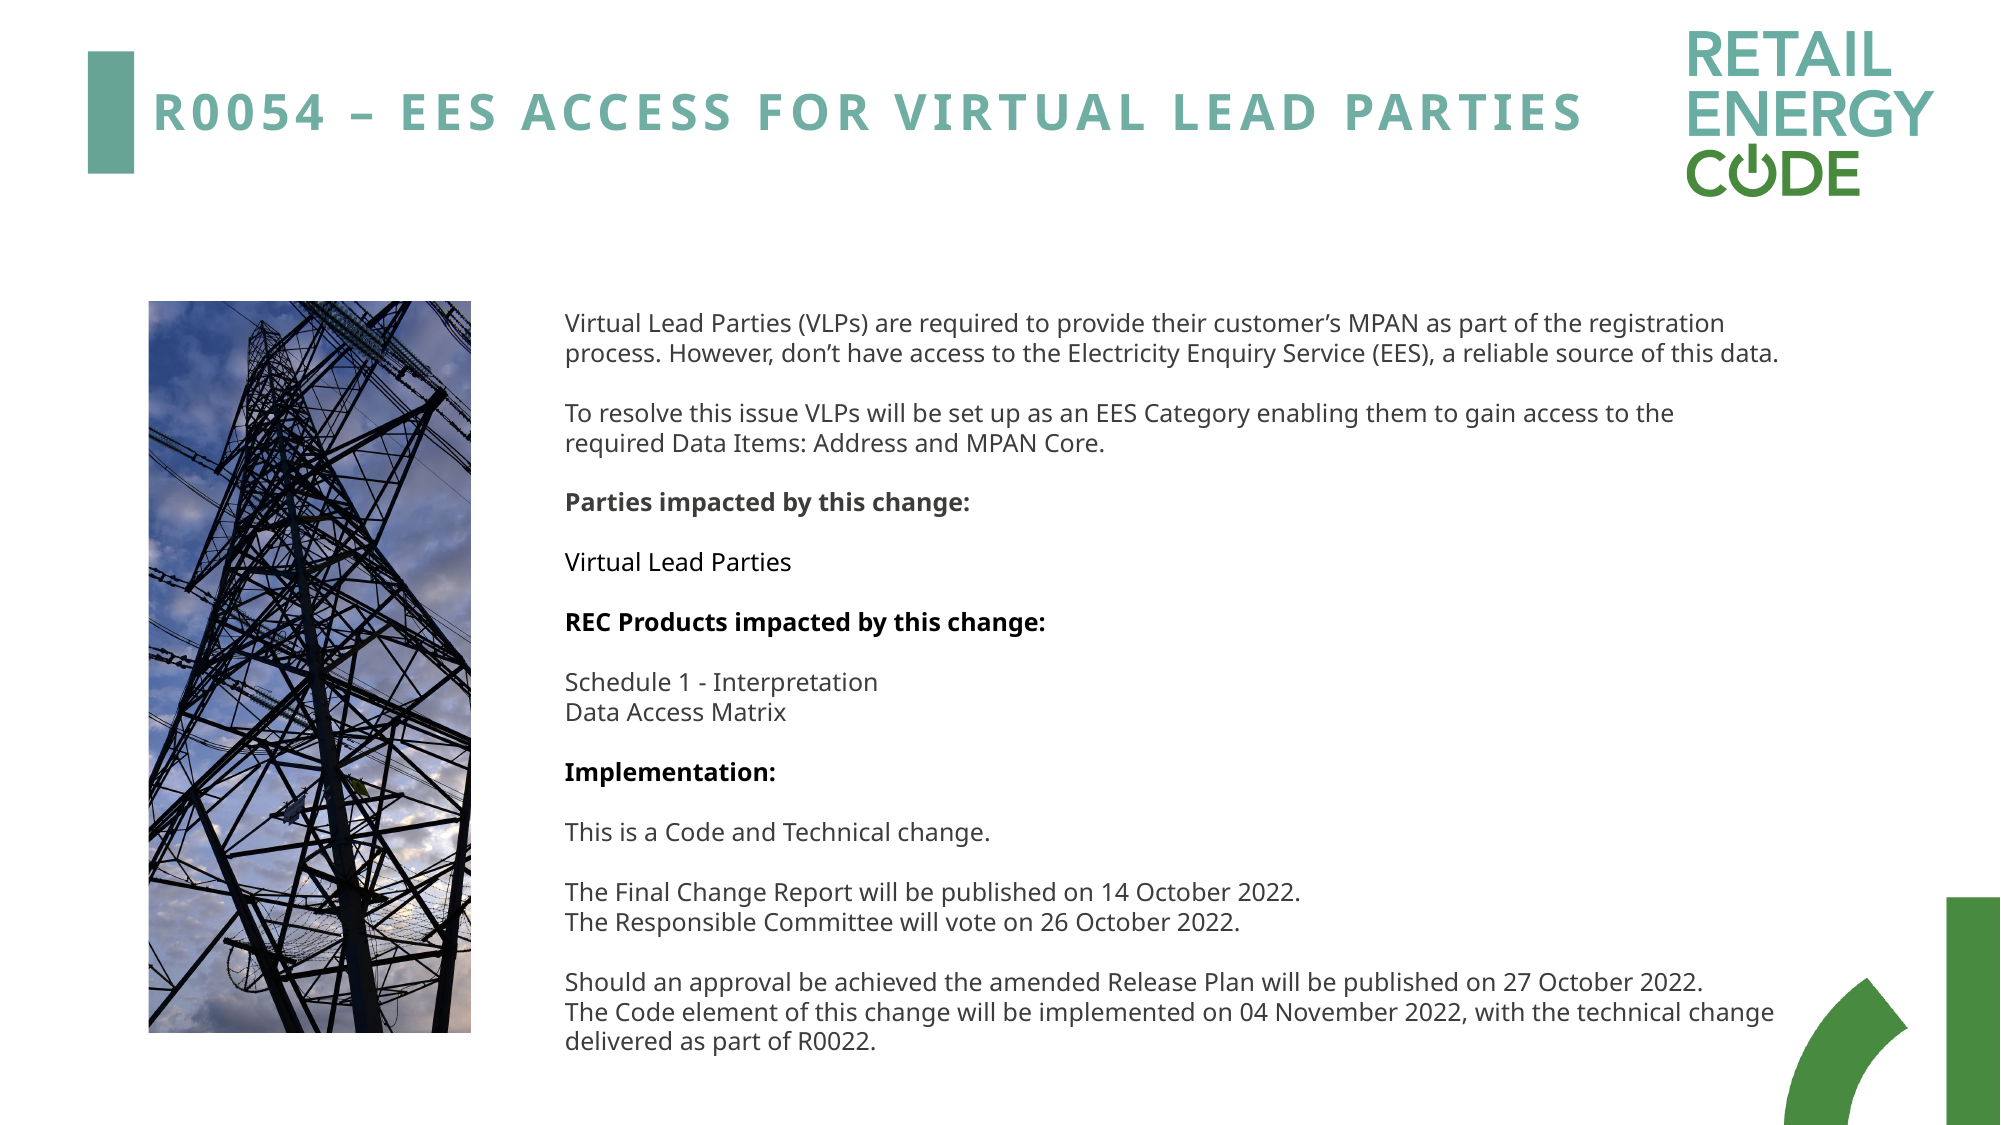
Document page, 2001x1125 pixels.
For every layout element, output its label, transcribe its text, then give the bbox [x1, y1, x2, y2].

list Virtual Lead Parties (VLPs) are required to provide their customer’s MPAN as part of the registration process. However, don’t have access to the Electricity Enquiry Service (EES), a reliable source of this data. To resolve this issue VLPs will be set up as an EES Category enabling them to gain access to the required Data Items: Address and MPAN Core. Parties impacted by this change: Virtual Lead Parties REC Products impacted by this change: Schedule 1 - Interpretation Data Access Matrix Implementation: This is a Code and Technical change. The Final Change Report will be published on 14 October 2022. The Responsible Committee will vote on 26 October 2022. Should an approval be achieved the amended Release Plan will be published on 27 October 2022. The Code element of this change will be implemented on 04 November 2022, with the technical change delivered as part of R0022. [549, 299, 1799, 1032]
picture [1685, 27, 1936, 201]
title R0054 – EES Access for Virtual Lead Parties [137, 59, 1661, 169]
picture [1782, 897, 2000, 1125]
picture [148, 301, 471, 1034]
